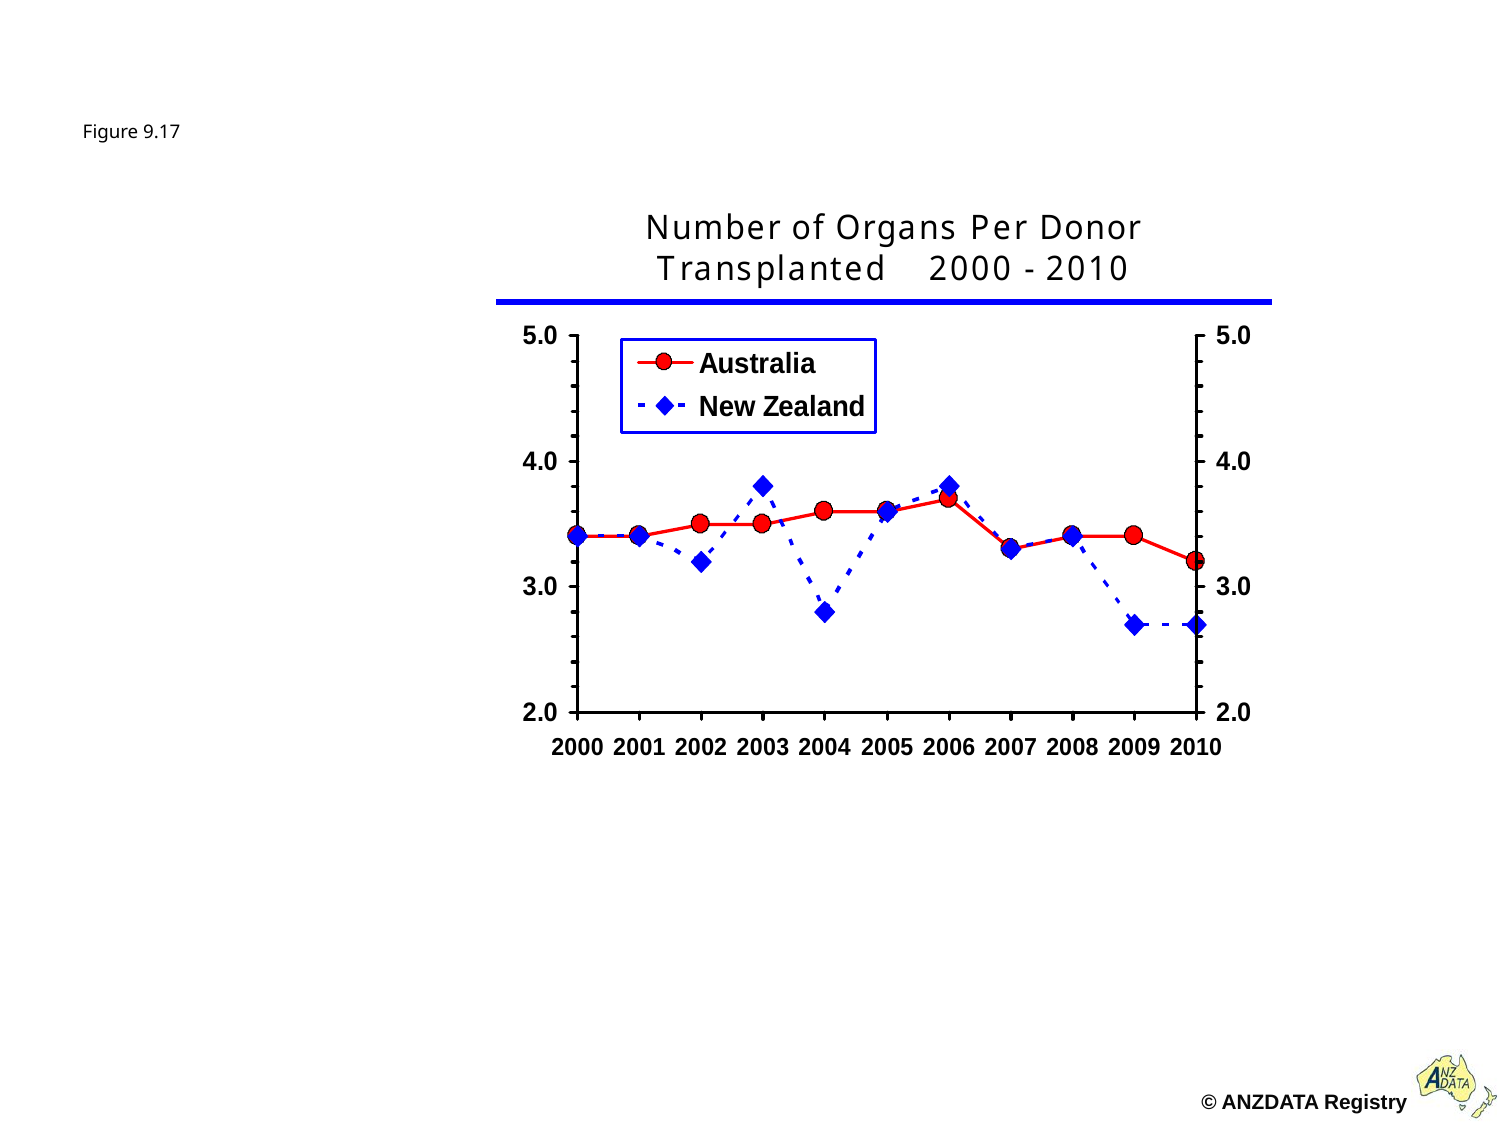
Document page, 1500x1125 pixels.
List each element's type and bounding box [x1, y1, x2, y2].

picture [1411, 1049, 1500, 1125]
text_box [76, 113, 1412, 941]
